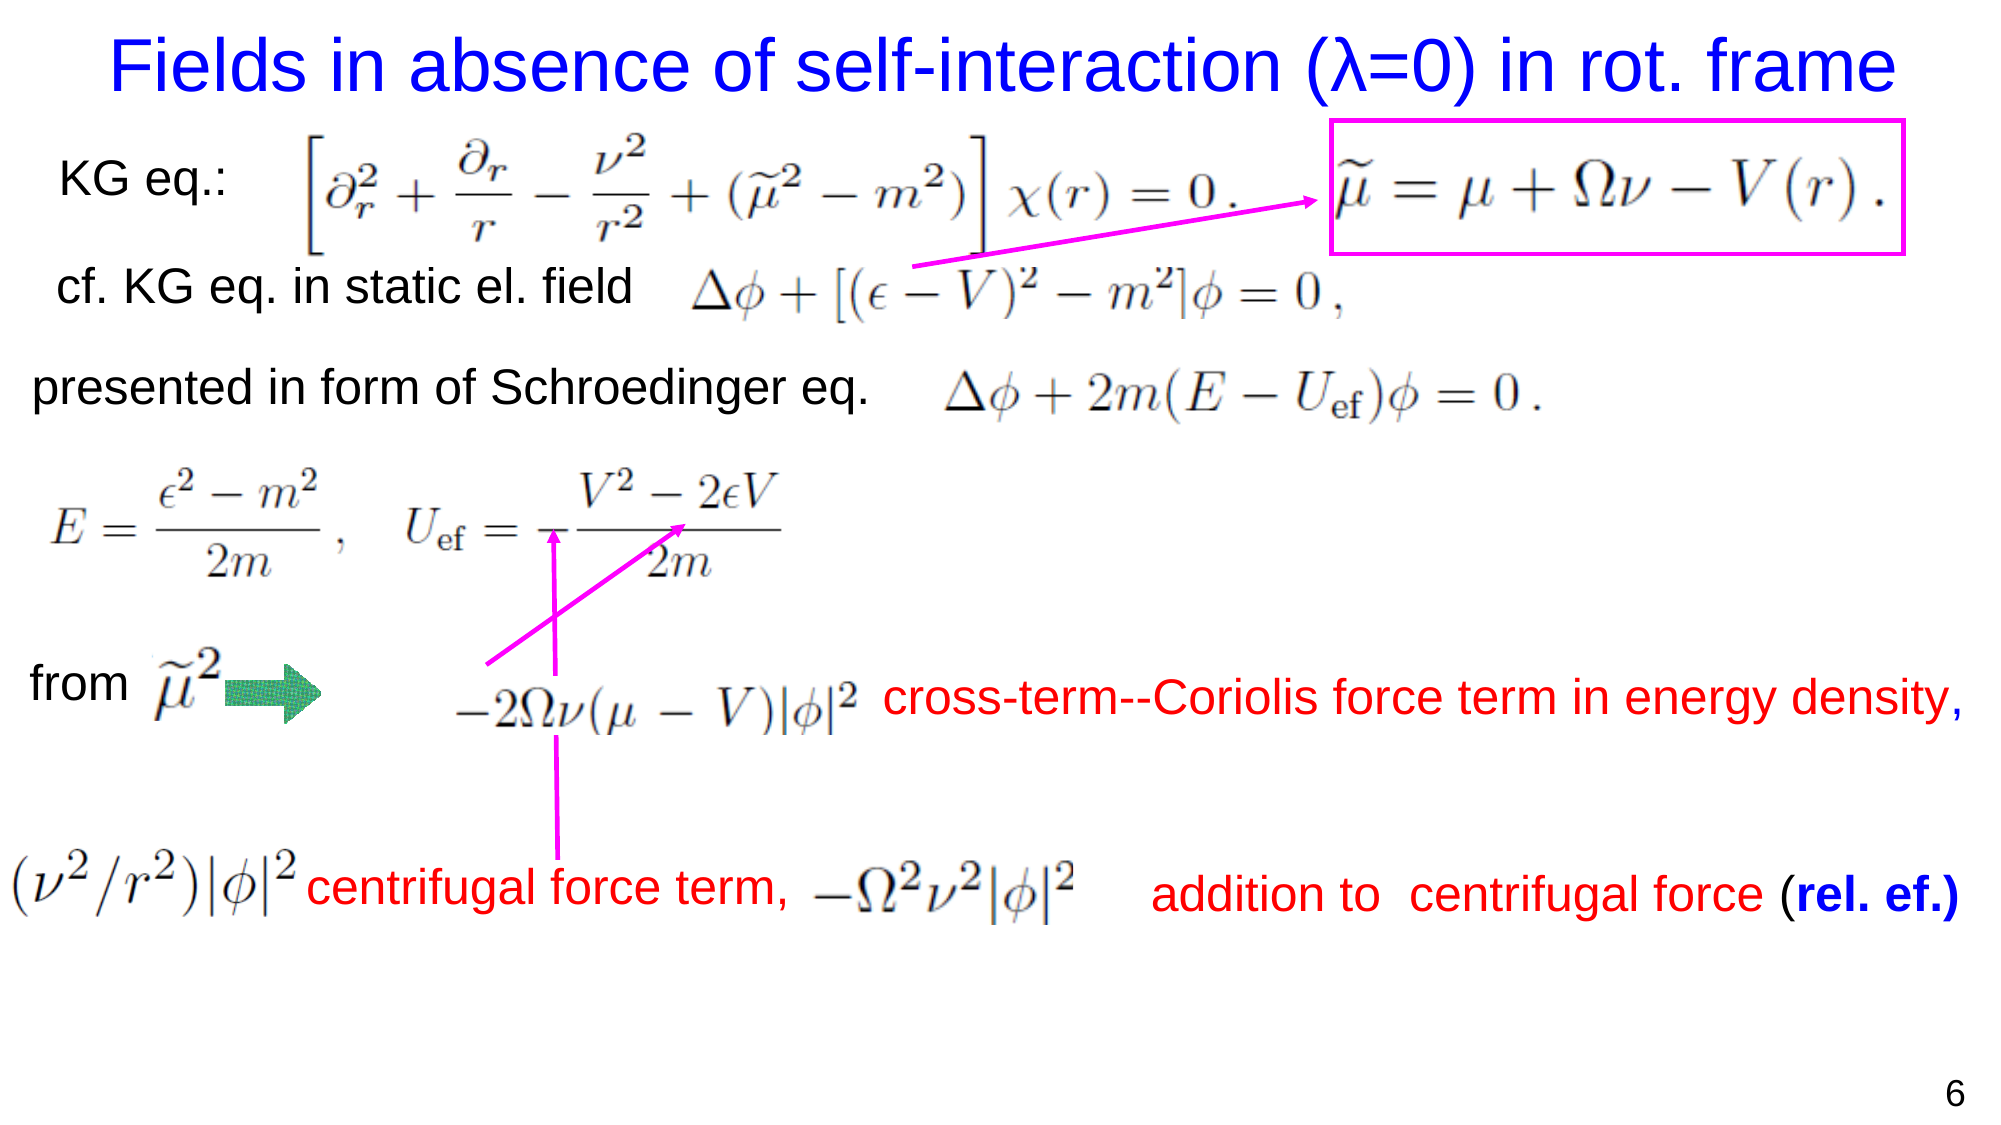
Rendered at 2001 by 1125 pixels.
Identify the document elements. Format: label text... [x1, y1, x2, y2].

text_box from [14, 642, 145, 718]
text_box cf. KG eq. in static el. field [41, 246, 662, 321]
text_box addition to centrifugal force (rel. ef.) [1135, 854, 1976, 930]
text_box KG eq.: [43, 137, 244, 213]
text_box cross-term--Coriolis force term in energy density, [867, 657, 1995, 793]
picture [803, 859, 1074, 926]
picture [5, 840, 301, 924]
picture [251, 112, 1898, 449]
picture [455, 676, 866, 735]
text_box 6 [1930, 1061, 1981, 1122]
text_box centrifugal force term, [305, 847, 881, 922]
text_box [1331, 120, 1904, 254]
text_box presented in form of Schroedinger eq. [16, 346, 891, 422]
picture [41, 452, 804, 606]
picture [151, 634, 323, 726]
text_box [1272, 195, 1314, 208]
title Fields in absence of self-interaction (λ=0) in rot. frame [12, 2, 1995, 121]
